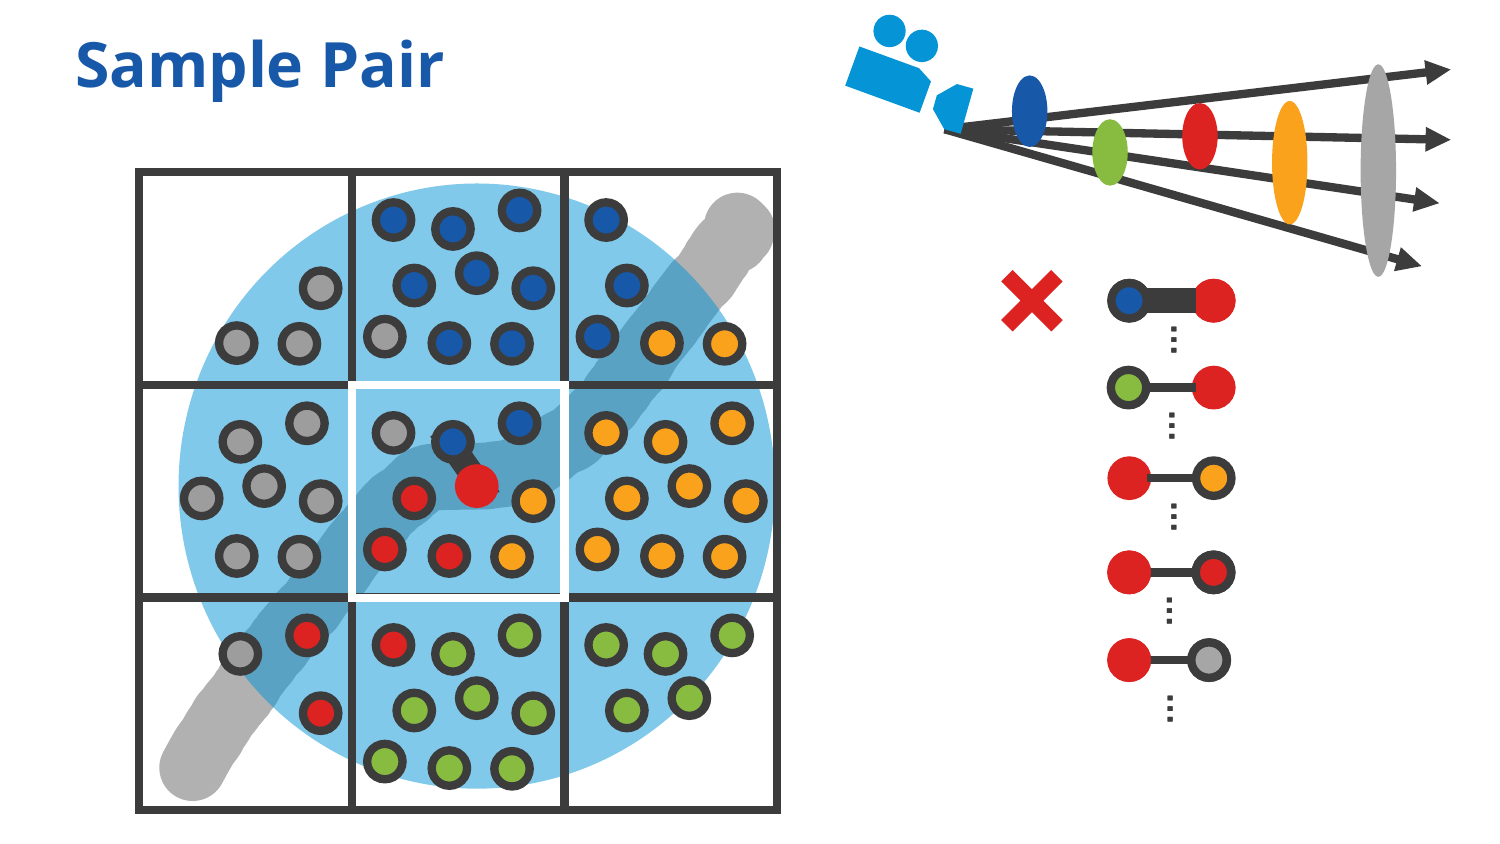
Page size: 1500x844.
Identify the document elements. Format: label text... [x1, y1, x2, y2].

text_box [966, 69, 1451, 111]
text_box [1371, 63, 1385, 69]
text_box [713, 404, 751, 443]
text_box [1110, 281, 1148, 320]
text_box [217, 324, 256, 362]
text_box [608, 266, 646, 305]
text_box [1440, 111, 1451, 140]
text_box [351, 171, 563, 384]
text_box [430, 324, 469, 362]
text_box [563, 596, 778, 811]
text_box [288, 404, 326, 443]
text_box [608, 691, 646, 730]
text_box [1109, 368, 1147, 407]
text_box … [1159, 692, 1197, 743]
text_box [500, 616, 539, 655]
text_box … [1162, 500, 1201, 550]
text_box [457, 254, 496, 292]
text_box [351, 384, 565, 599]
text_box [514, 694, 553, 732]
title Sample Pair [75, 33, 1425, 175]
text_box [904, 28, 940, 64]
text_box [727, 482, 765, 520]
text_box [565, 384, 778, 596]
text_box [514, 269, 553, 308]
text_box [245, 467, 283, 505]
text_box [1190, 641, 1228, 679]
text_box [670, 467, 709, 505]
text_box [221, 423, 260, 461]
text_box [578, 530, 617, 569]
text_box [646, 423, 685, 461]
text_box [1195, 553, 1233, 592]
text_box [280, 537, 319, 576]
text_box [434, 210, 472, 248]
text_box [705, 537, 744, 576]
text_box [608, 479, 646, 518]
text_box [1196, 281, 1233, 320]
text_box [578, 317, 617, 356]
text_box [217, 537, 256, 575]
text_box [643, 324, 681, 362]
text_box [138, 384, 351, 596]
text_box [1110, 641, 1148, 679]
text_box [395, 691, 434, 730]
text_box [872, 13, 907, 49]
text_box [1110, 459, 1148, 497]
text_box [182, 479, 221, 518]
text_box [966, 204, 1422, 267]
text_box … [1158, 594, 1196, 644]
text_box [1110, 553, 1148, 592]
text_box [138, 596, 351, 811]
text_box [366, 742, 404, 781]
text_box [1195, 459, 1233, 497]
text_box [646, 635, 685, 673]
text_box [493, 750, 531, 788]
text_box [843, 45, 933, 115]
text_box [999, 268, 1065, 333]
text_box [440, 429, 490, 499]
text_box [395, 266, 434, 305]
text_box [670, 679, 709, 717]
text_box [221, 635, 260, 673]
text_box [366, 317, 404, 356]
text_box [705, 325, 744, 363]
text_box [713, 616, 751, 655]
text_box [301, 482, 340, 520]
text_box [351, 599, 563, 811]
text_box [301, 694, 340, 732]
text_box [931, 82, 966, 136]
text_box [563, 171, 778, 384]
text_box [434, 635, 472, 673]
text_box [288, 616, 326, 655]
text_box [457, 679, 496, 717]
text_box [301, 269, 340, 308]
text_box [280, 325, 319, 363]
text_box [1195, 368, 1233, 407]
text_box [430, 749, 469, 787]
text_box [966, 111, 1440, 204]
text_box … [1160, 409, 1198, 459]
text_box [138, 171, 351, 384]
text_box [500, 191, 539, 230]
text_box [643, 537, 681, 575]
text_box [1369, 267, 1387, 278]
text_box … [1162, 323, 1201, 373]
text_box [493, 325, 531, 363]
